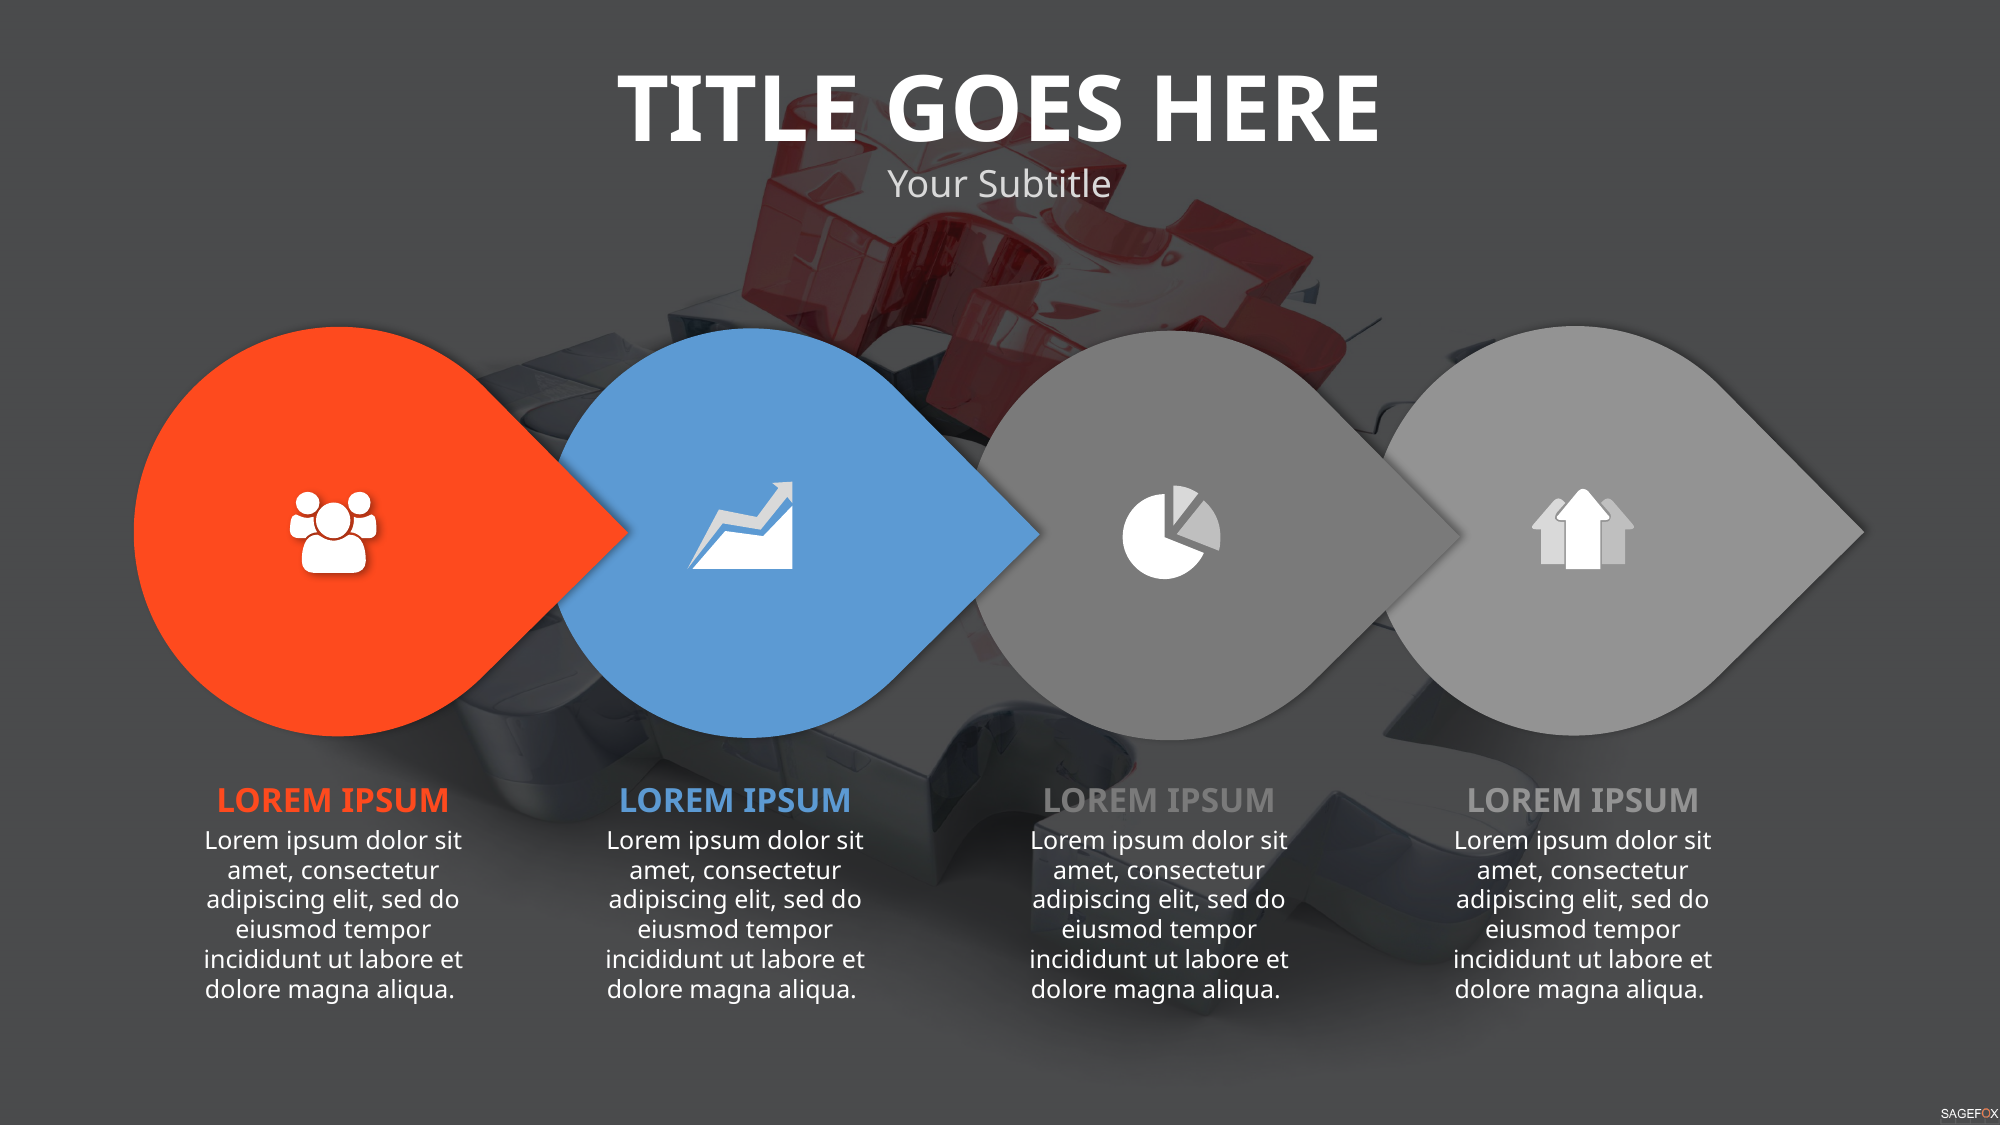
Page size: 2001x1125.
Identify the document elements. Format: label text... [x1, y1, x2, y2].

text_box [295, 491, 351, 539]
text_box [1122, 485, 1221, 580]
text_box [978, 329, 1462, 742]
text_box [1386, 325, 1866, 737]
text_box [289, 514, 377, 573]
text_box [1530, 488, 1636, 570]
text_box [561, 327, 1042, 739]
text_box [132, 325, 630, 738]
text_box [687, 481, 793, 569]
text_box [348, 491, 371, 515]
text_box LOREM IPSUM Lorem ipsum dolor sit amet, consectetur adipiscing elit, sed do eiusmod tempor incididunt ut labore et dolore magna aliqua. [989, 771, 1330, 1012]
picture [1940, 0, 2001, 1125]
text_box LOREM IPSUM Lorem ipsum dolor sit amet, consectetur adipiscing elit, sed do eiusmod tempor incididunt ut labore et dolore magna aliqua. [1413, 771, 1754, 1012]
text_box TITLE GOES HERE Your Subtitle [548, 42, 1452, 212]
text_box LOREM IPSUM Lorem ipsum dolor sit amet, consectetur adipiscing elit, sed do eiusmod tempor incididunt ut labore et dolore magna aliqua. [163, 771, 504, 1012]
text_box LOREM IPSUM Lorem ipsum dolor sit amet, consectetur adipiscing elit, sed do eiusmod tempor incididunt ut labore et dolore magna aliqua. [565, 771, 906, 1012]
